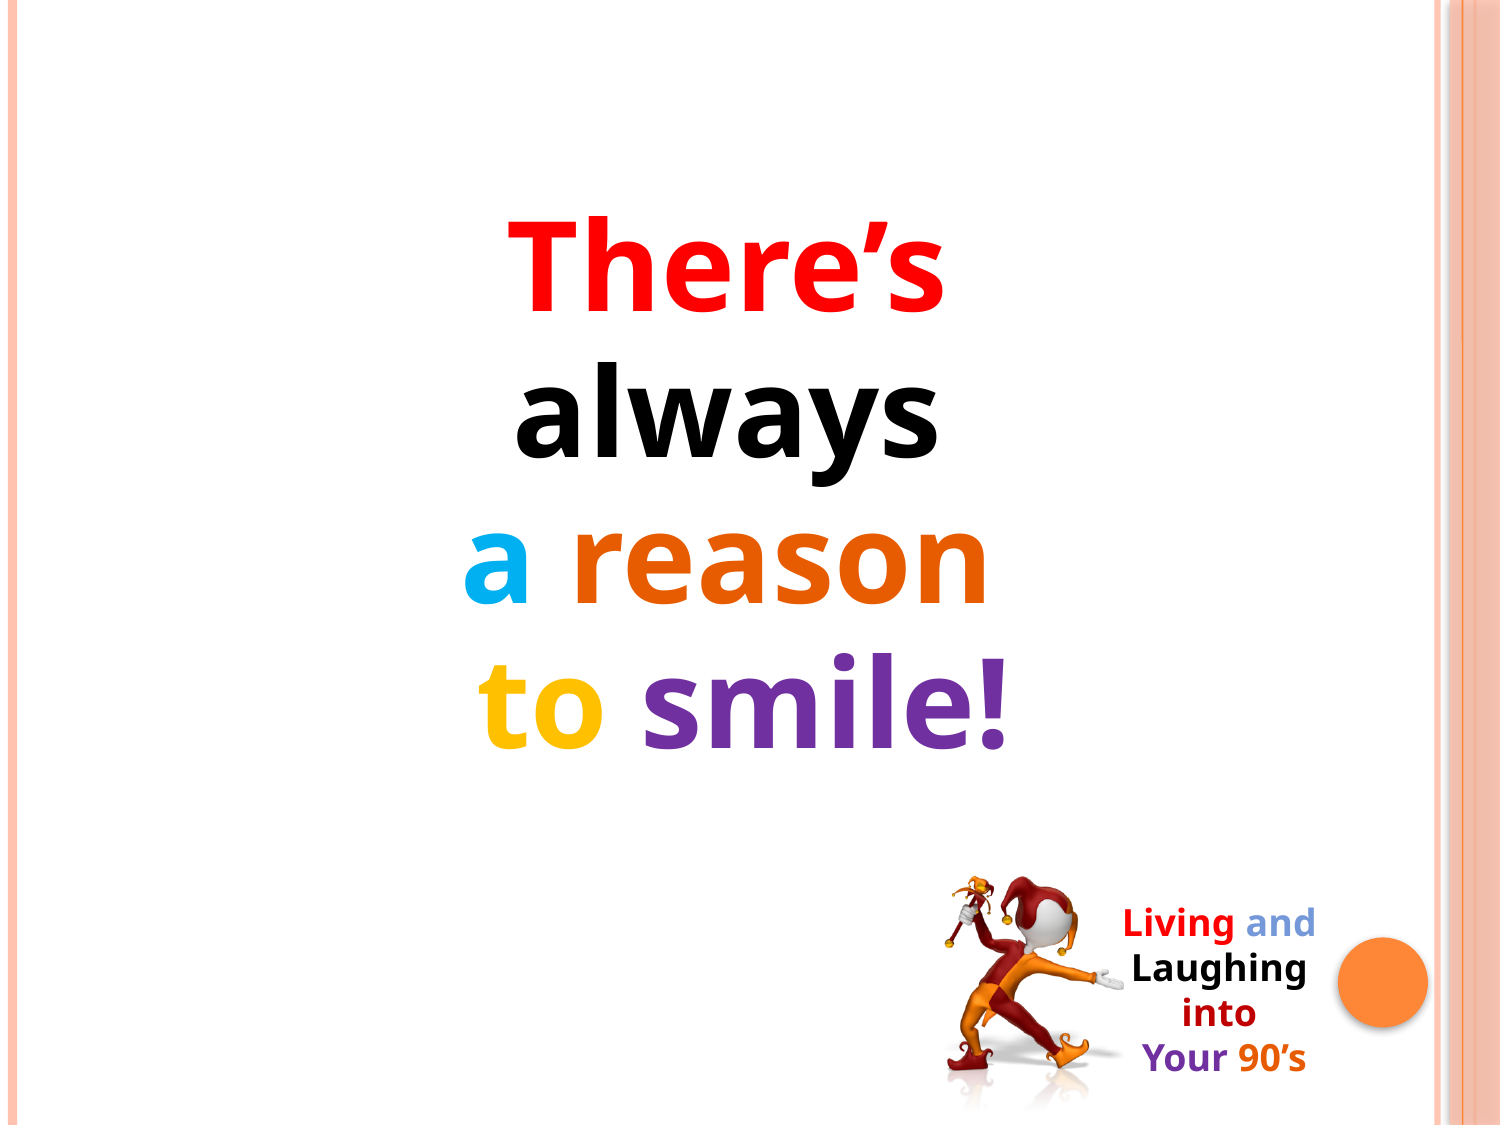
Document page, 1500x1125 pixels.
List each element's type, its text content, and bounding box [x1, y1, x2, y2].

picture [936, 871, 1133, 1112]
text_box There’s always a reason to smile! [125, 183, 1363, 782]
text_box Living and Laughing into Your 90’s [1139, 892, 1375, 1087]
